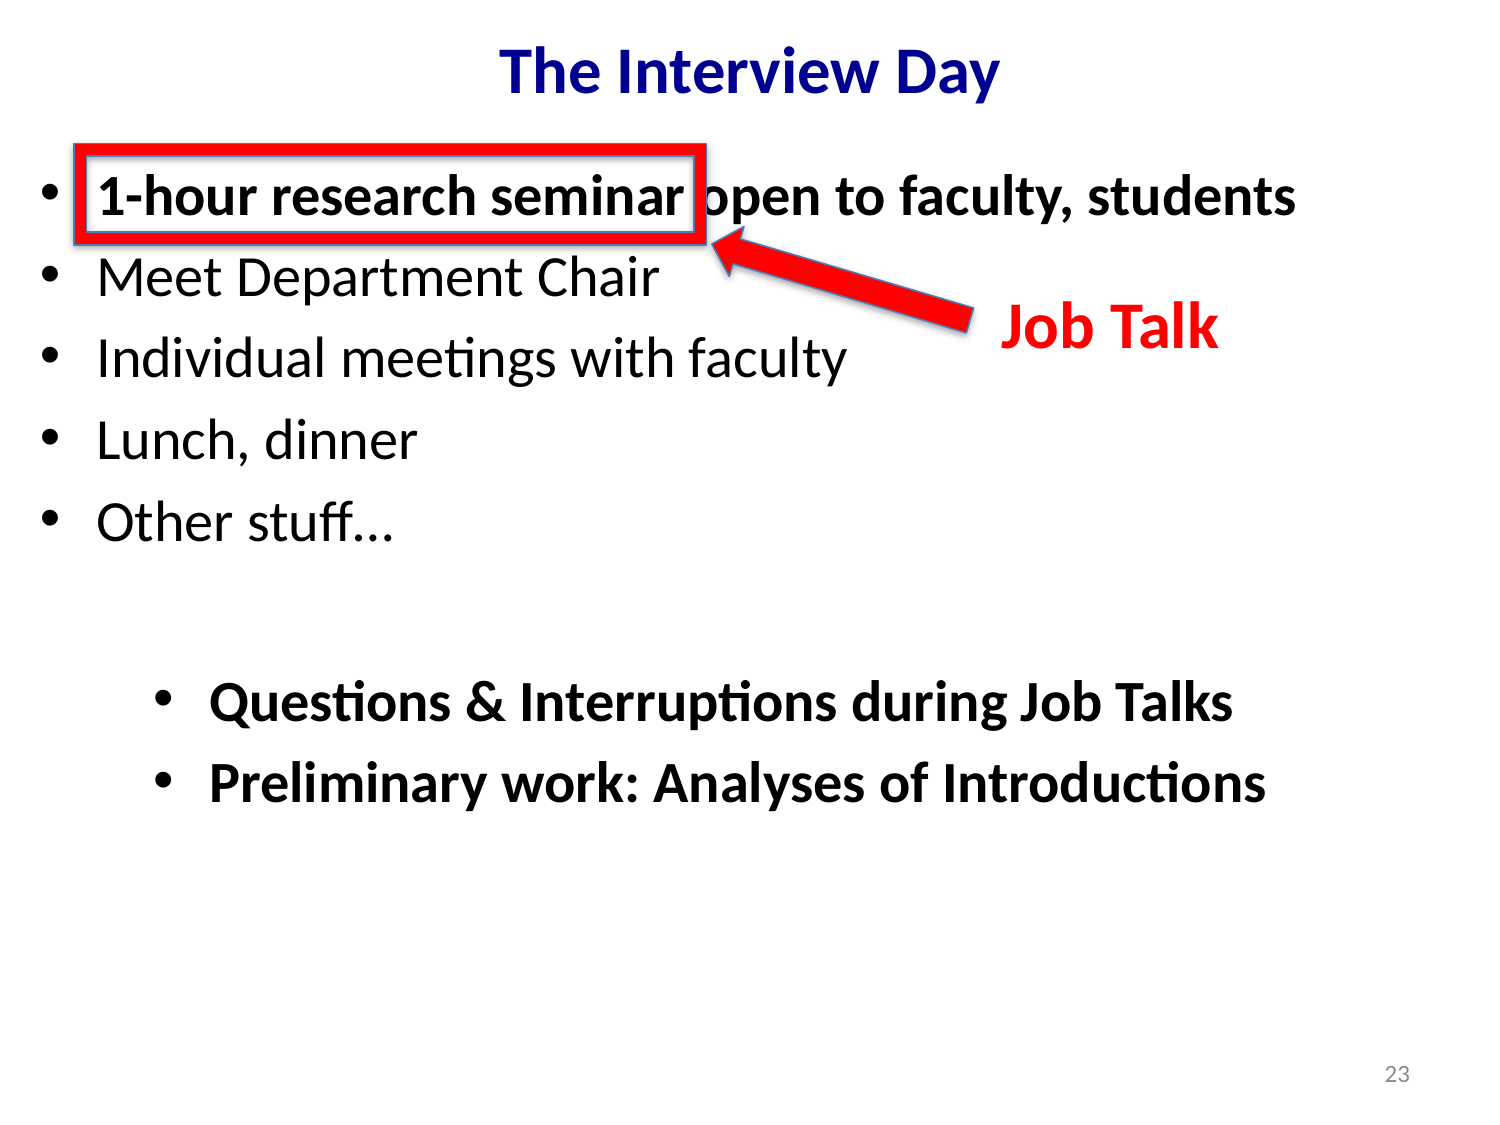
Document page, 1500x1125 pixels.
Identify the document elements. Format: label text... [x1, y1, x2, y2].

list 1-hour research seminar open to faculty, students Meet Department Chair Individual meetings with faculty Lunch, dinner Other stuff… [24, 149, 1450, 930]
slide_number 23 [1074, 1042, 1425, 1103]
text_box [73, 143, 707, 246]
title The Interview Day [12, 1, 1488, 132]
text_box Job Talk [971, 274, 1235, 369]
text_box Questions & Interruptions during Job Talks Preliminary work: Analyses of Introductions [138, 655, 1445, 988]
text_box [712, 225, 971, 334]
